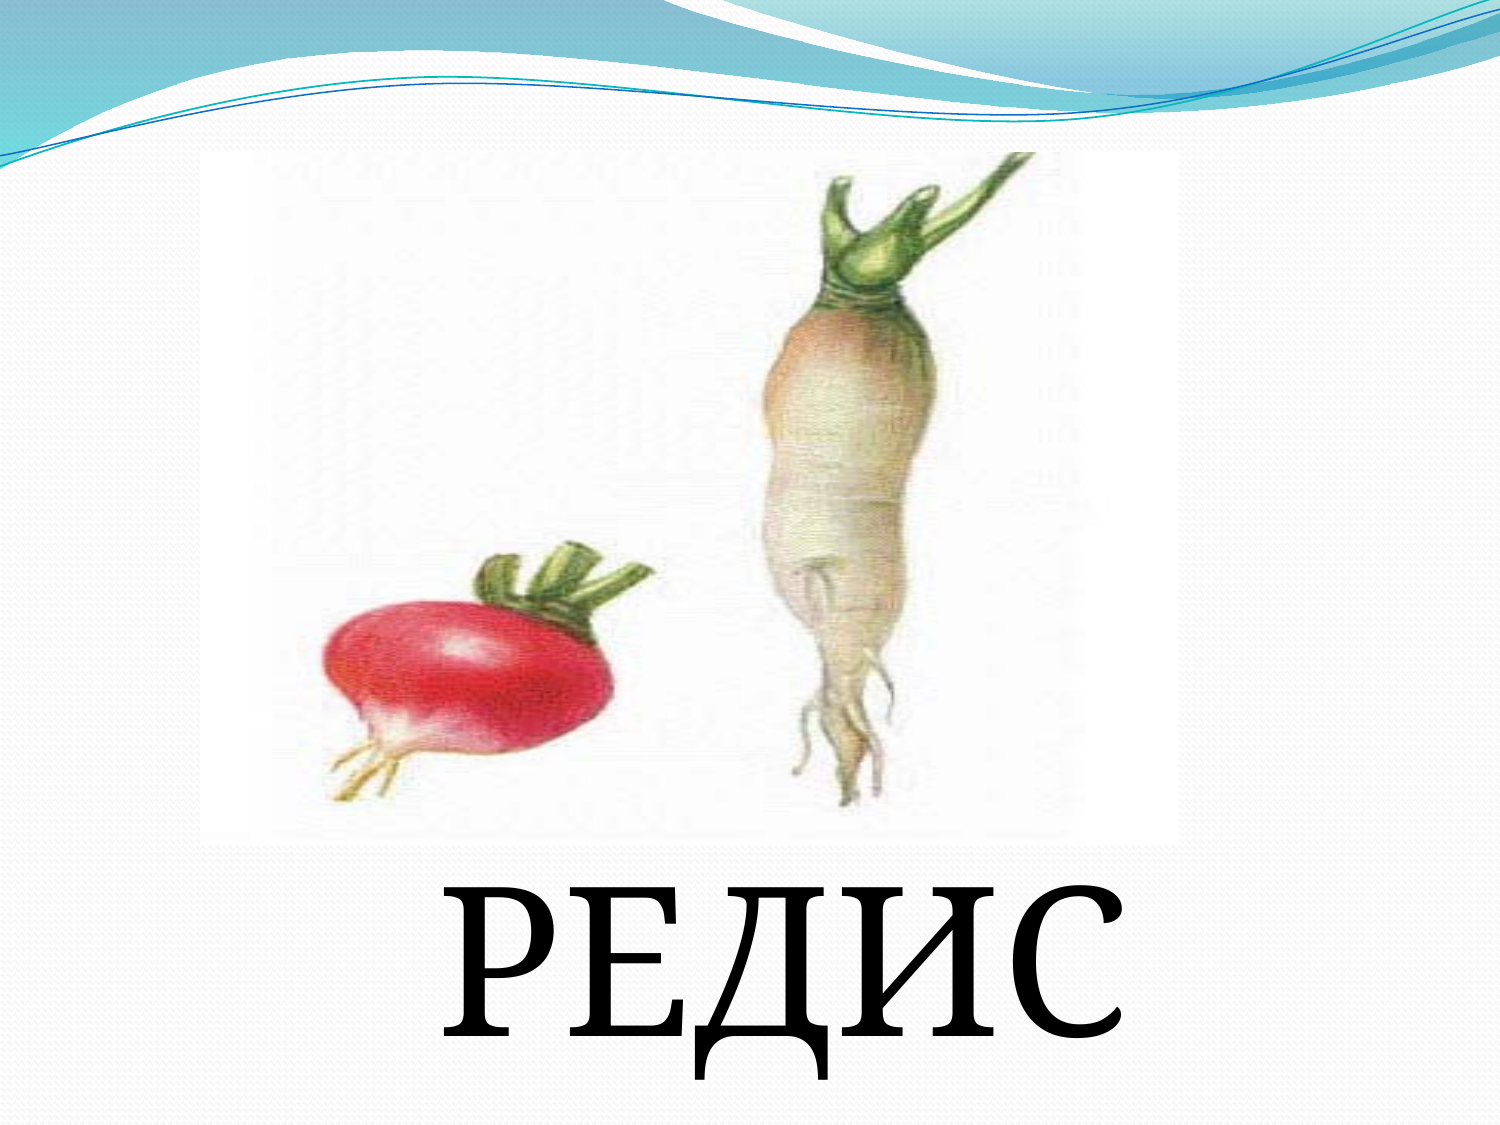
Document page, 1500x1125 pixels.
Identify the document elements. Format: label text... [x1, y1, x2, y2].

picture [199, 152, 1178, 844]
text_box РЕДИС [421, 858, 1146, 1086]
